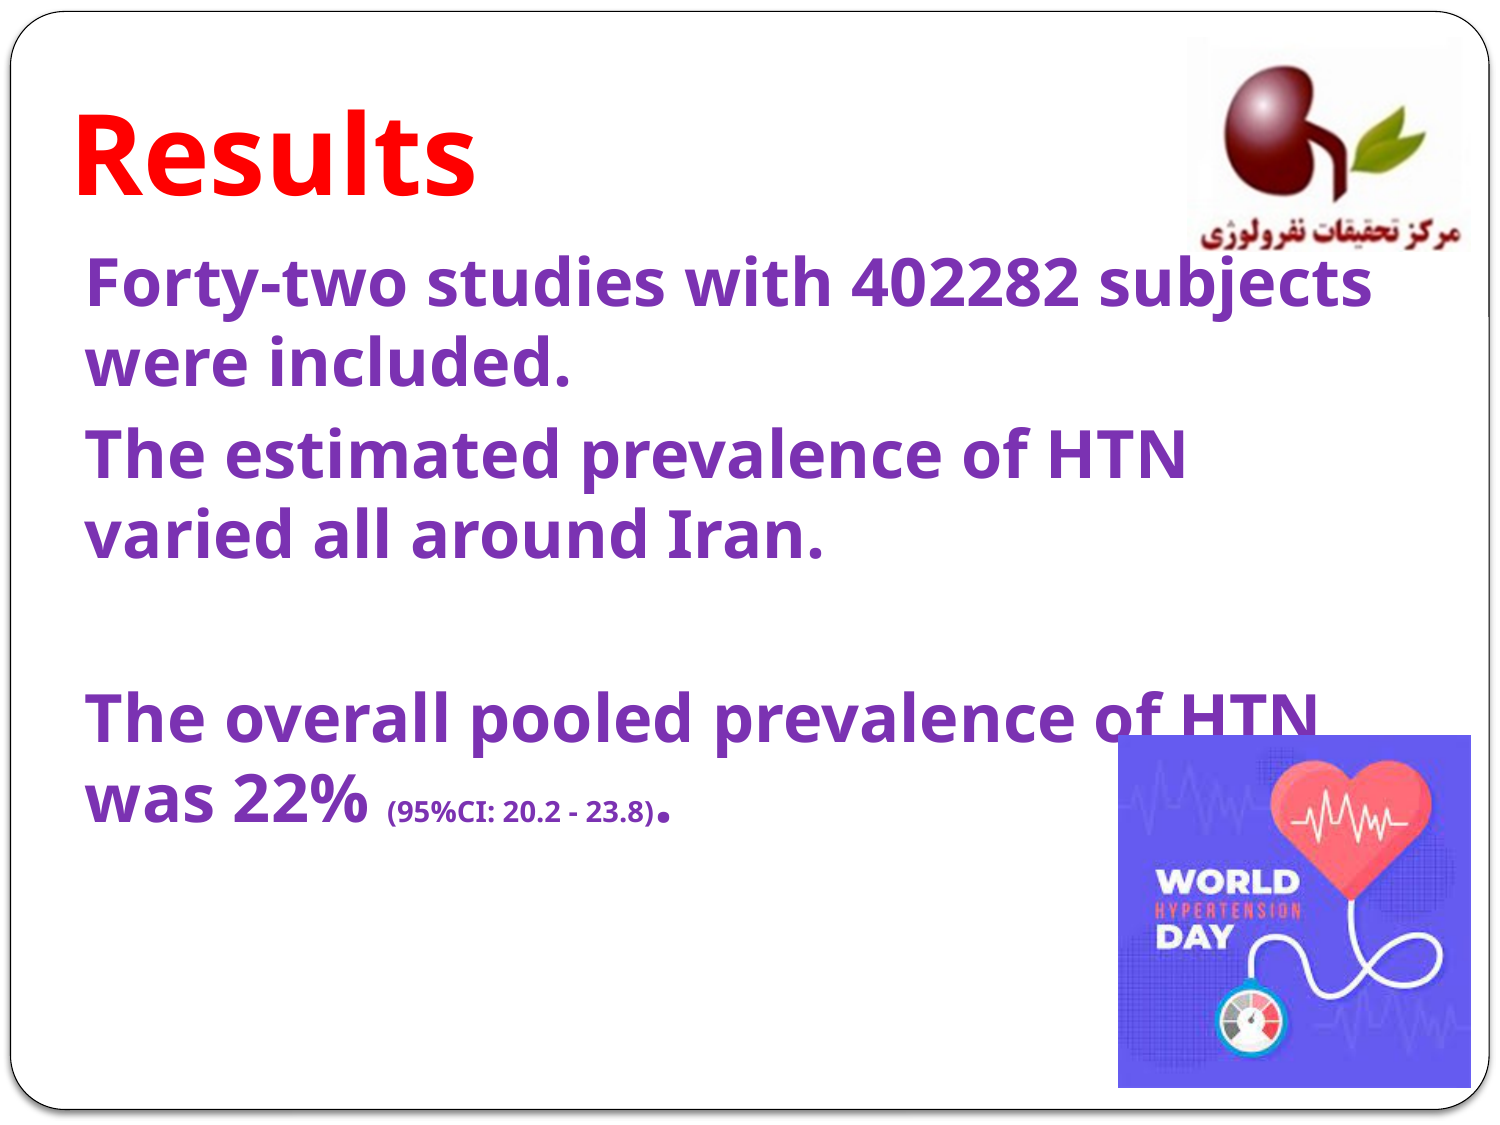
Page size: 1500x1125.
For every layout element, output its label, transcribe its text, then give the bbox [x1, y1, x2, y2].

picture [1187, 37, 1471, 252]
picture [1118, 735, 1471, 1088]
title Results [54, 45, 1181, 233]
list Forty-two studies with 402282 subjects were included. The estimated prevalence of HTN varied all around Iran. The overall pooled prevalence of HTN was 22% (95%CI: 20.2 - 23.8). [70, 232, 1430, 983]
